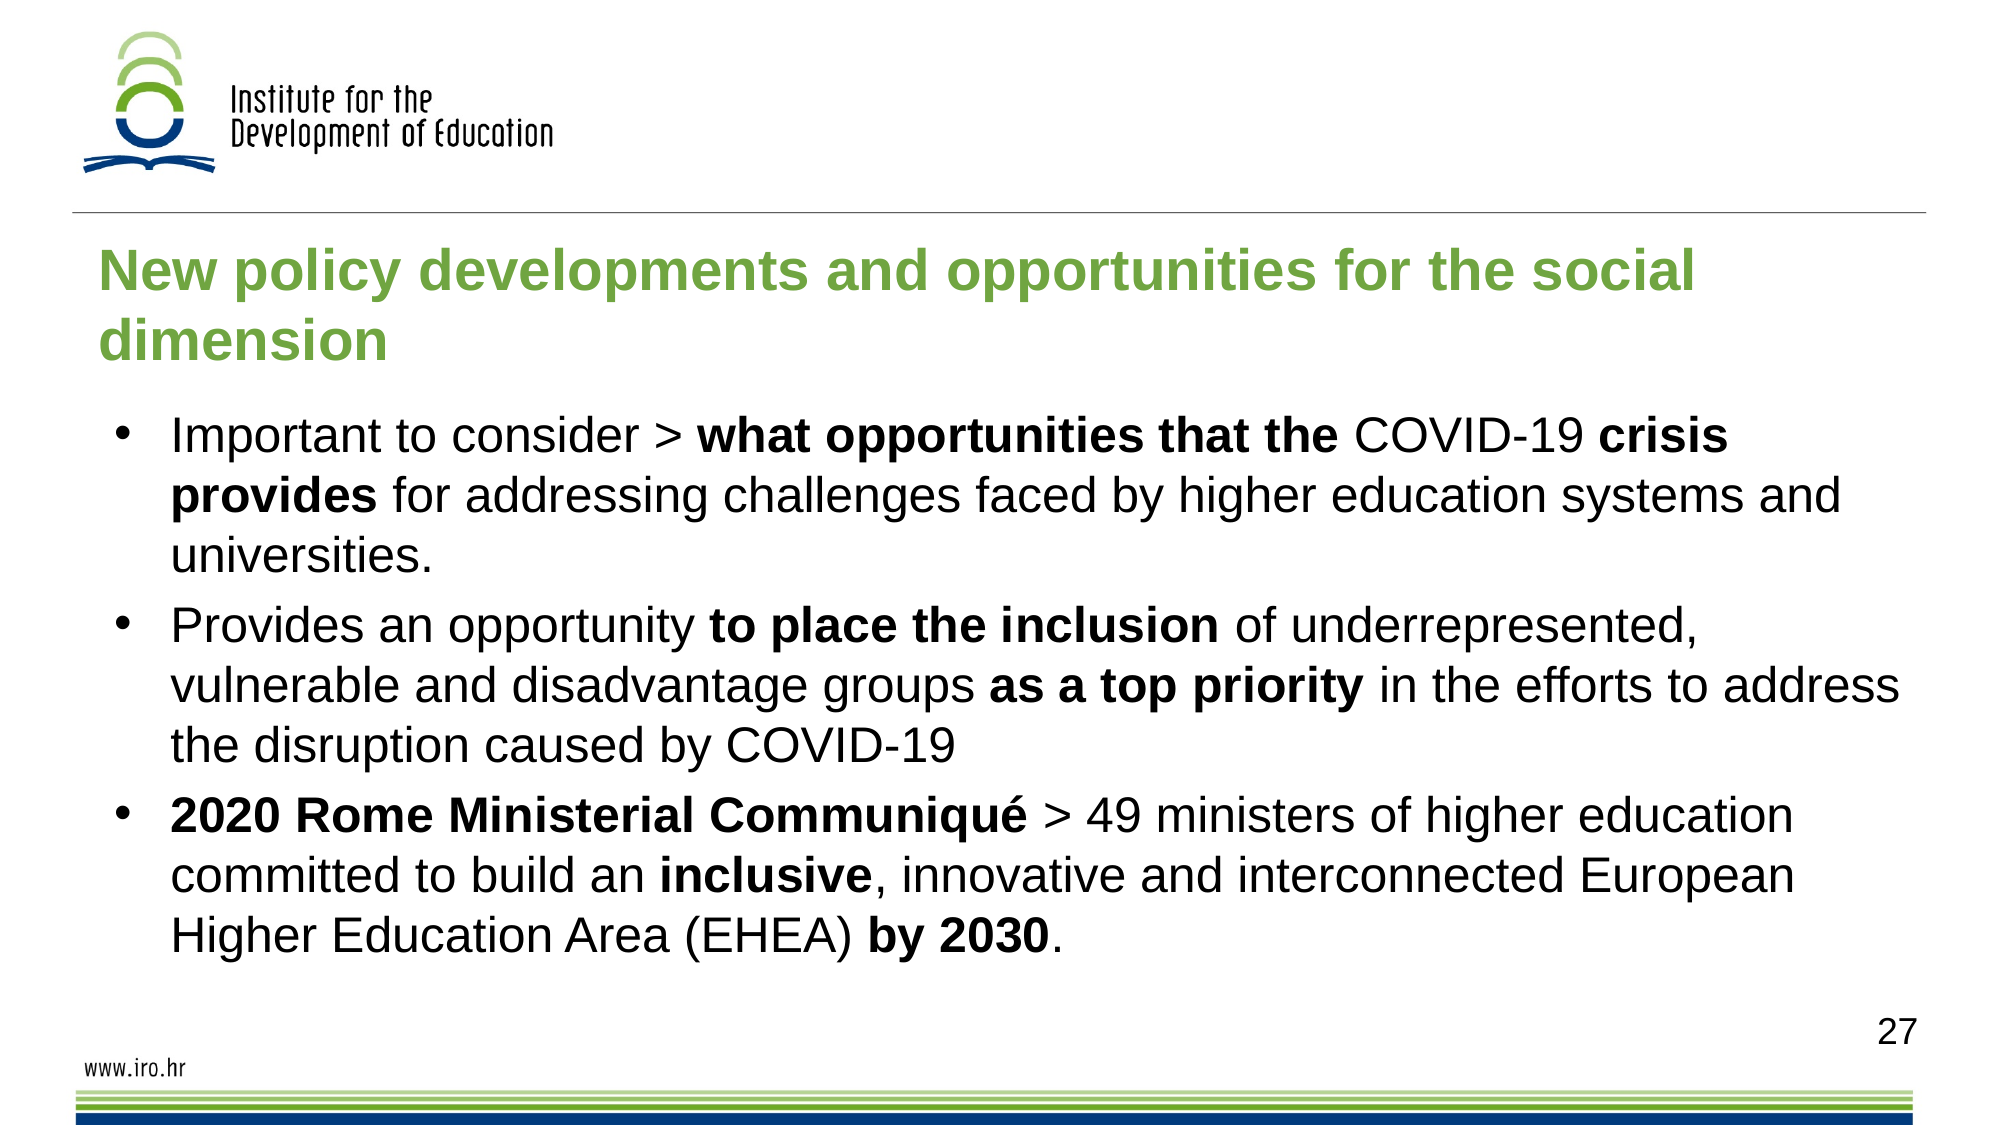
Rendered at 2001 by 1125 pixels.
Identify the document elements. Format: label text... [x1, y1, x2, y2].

picture [0, 1055, 1989, 1125]
slide_number 27 [1516, 999, 1934, 1075]
picture [0, 0, 1998, 215]
title New policy developments and opportunities for the social dimension [83, 224, 1917, 385]
list Important to consider > what opportunities that the COVID-19 crisis provides for addressing challenges faced by higher education systems and universities. Provides an opportunity to place the inclusion of underrepresented, vulnerable and disadvantage groups as a top priority in the efforts to address the disruption caused by COVID-19 2020 Rome Ministerial Communiqué > 49 ministers of higher education committed to build an inclusive, innovative and interconnected European Higher Education Area (EHEA) by 2030. [99, 395, 1933, 1000]
